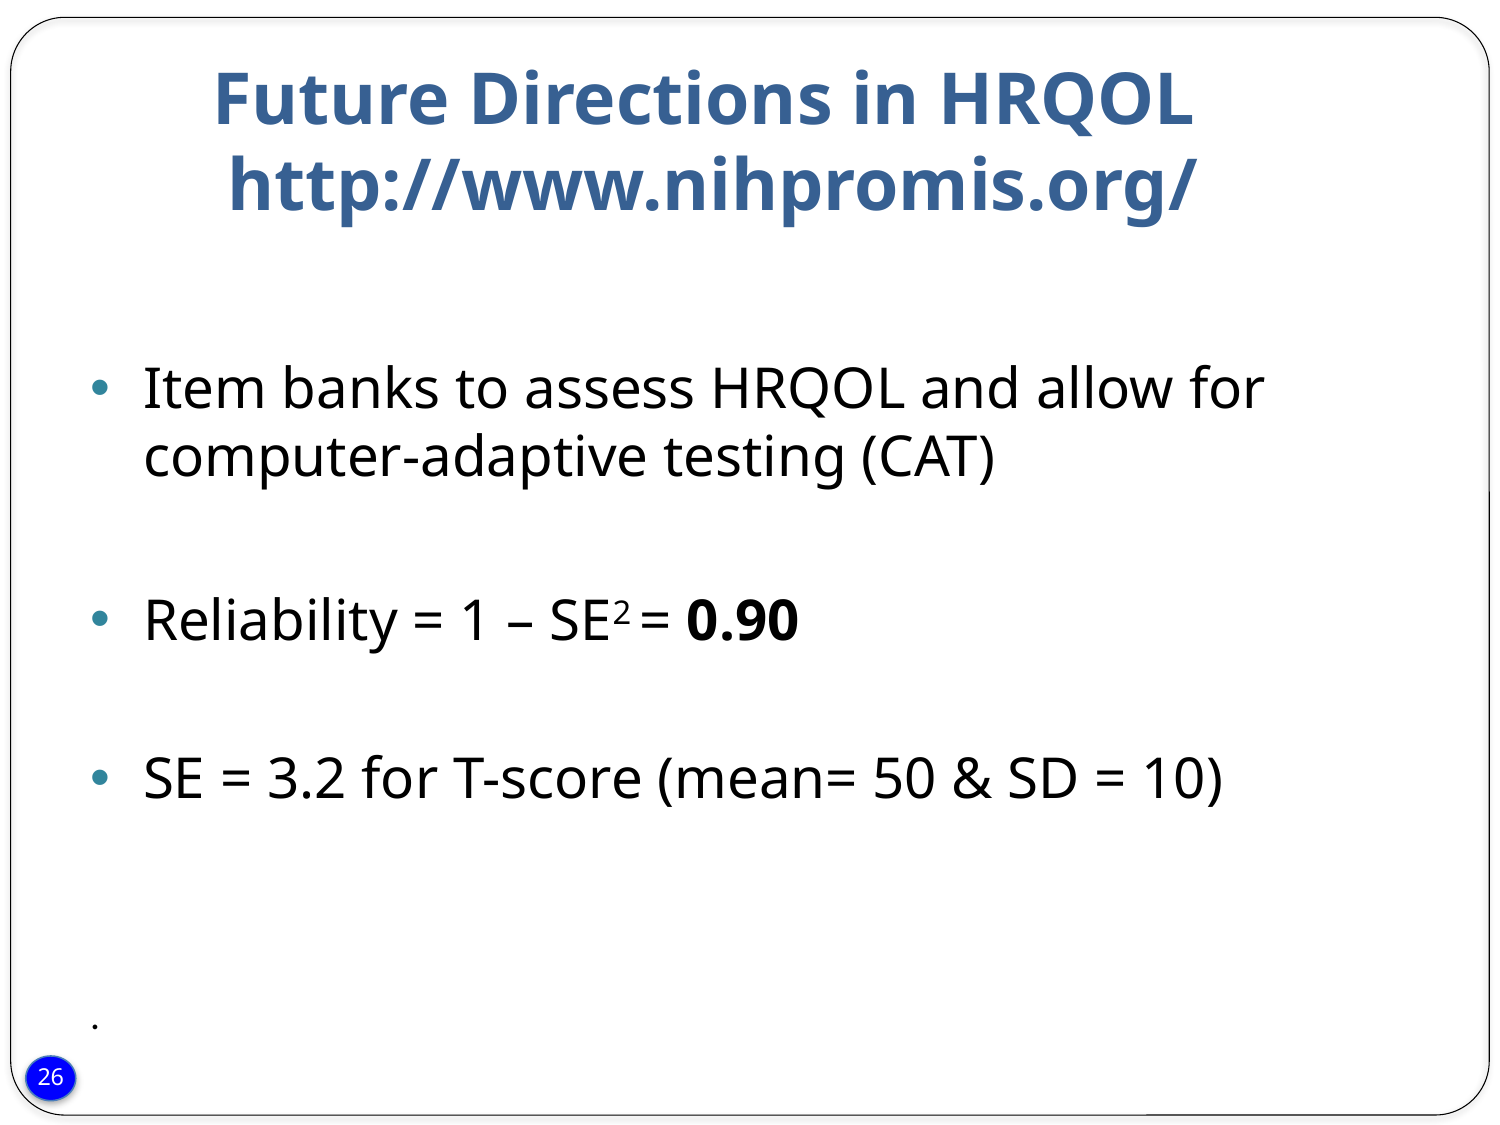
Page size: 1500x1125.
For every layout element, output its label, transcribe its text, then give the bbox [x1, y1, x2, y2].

list Item banks to assess HRQOL and allow for computer-adaptive testing (CAT) Reliability = 1 – SE2 = 0.90 SE = 3.2 for T-score (mean= 50 & SD = 10) . [75, 345, 1425, 1050]
title Future Directions in HRQOL http://www.nihpromis.org/ [0, 45, 1425, 233]
